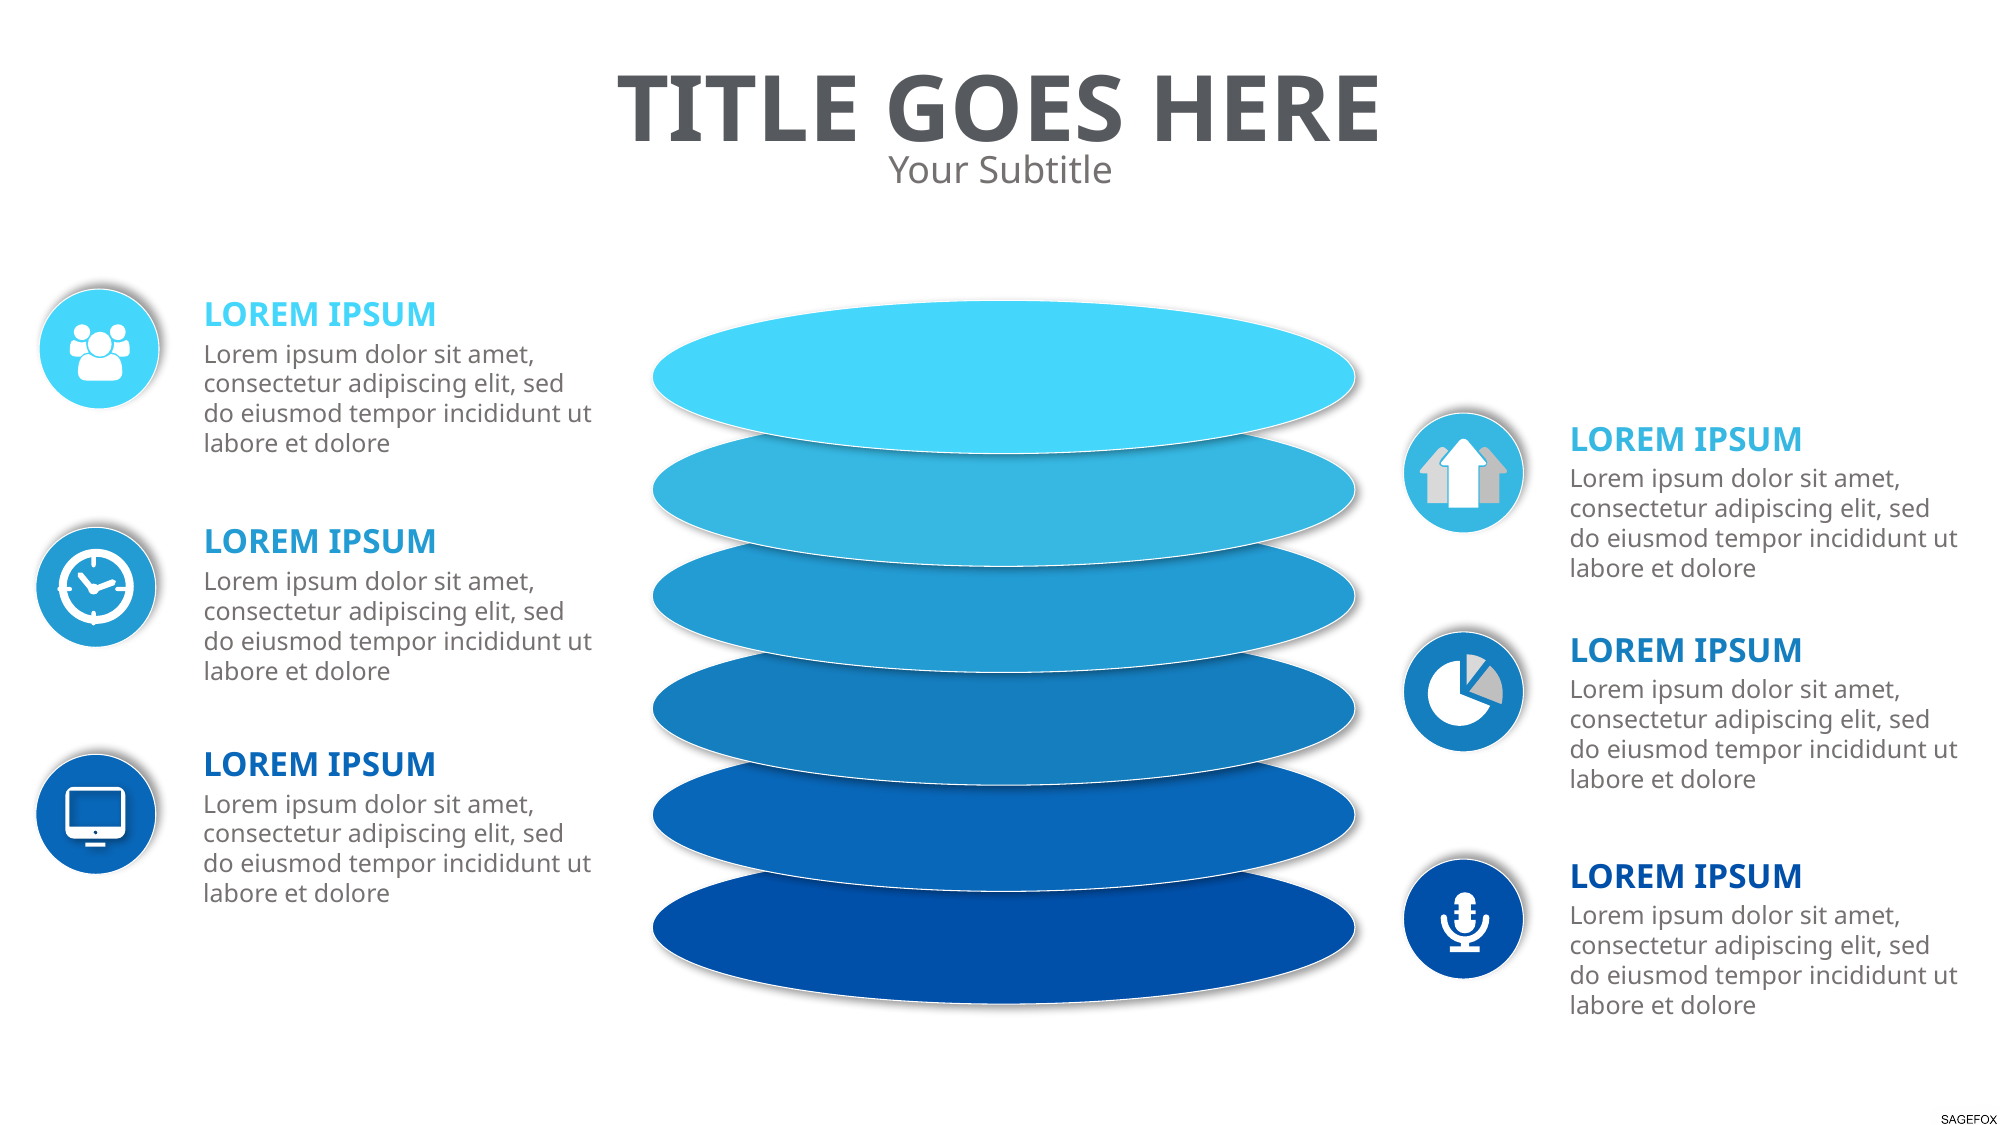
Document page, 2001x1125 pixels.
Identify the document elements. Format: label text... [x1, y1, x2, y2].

text_box [34, 526, 157, 649]
text_box [651, 657, 1357, 787]
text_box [1440, 892, 1490, 953]
text_box [651, 875, 1357, 1006]
text_box LOREM IPSUM Lorem ipsum dolor sit amet, consectetur adipiscing elit, sed do eiusmod tempor incididunt ut labore et dolore [1559, 412, 1977, 588]
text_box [57, 548, 134, 626]
text_box [651, 547, 1357, 674]
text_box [1427, 654, 1503, 726]
text_box [1402, 411, 1525, 535]
text_box [65, 786, 126, 839]
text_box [39, 288, 160, 409]
text_box LOREM IPSUM Lorem ipsum dolor sit amet, consectetur adipiscing elit, sed do eiusmod tempor incididunt ut labore et dolore [193, 288, 611, 463]
text_box [651, 766, 1357, 893]
text_box LOREM IPSUM Lorem ipsum dolor sit amet, consectetur adipiscing elit, sed do eiusmod tempor incididunt ut labore et dolore [193, 738, 610, 913]
text_box [1402, 630, 1525, 753]
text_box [548, 42, 1452, 199]
text_box LOREM IPSUM Lorem ipsum dolor sit amet, consectetur adipiscing elit, sed do eiusmod tempor incididunt ut labore et dolore [1559, 623, 1977, 799]
text_box [1402, 858, 1525, 981]
text_box LOREM IPSUM Lorem ipsum dolor sit amet, consectetur adipiscing elit, sed do eiusmod tempor incididunt ut labore et dolore [193, 515, 611, 691]
picture [1938, 1114, 1999, 1125]
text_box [1418, 438, 1509, 508]
text_box [651, 299, 1357, 455]
text_box [34, 753, 157, 876]
text_box [85, 842, 106, 847]
text_box LOREM IPSUM Lorem ipsum dolor sit amet, consectetur adipiscing elit, sed do eiusmod tempor incididunt ut labore et dolore [1559, 849, 1977, 1025]
text_box [651, 438, 1357, 568]
